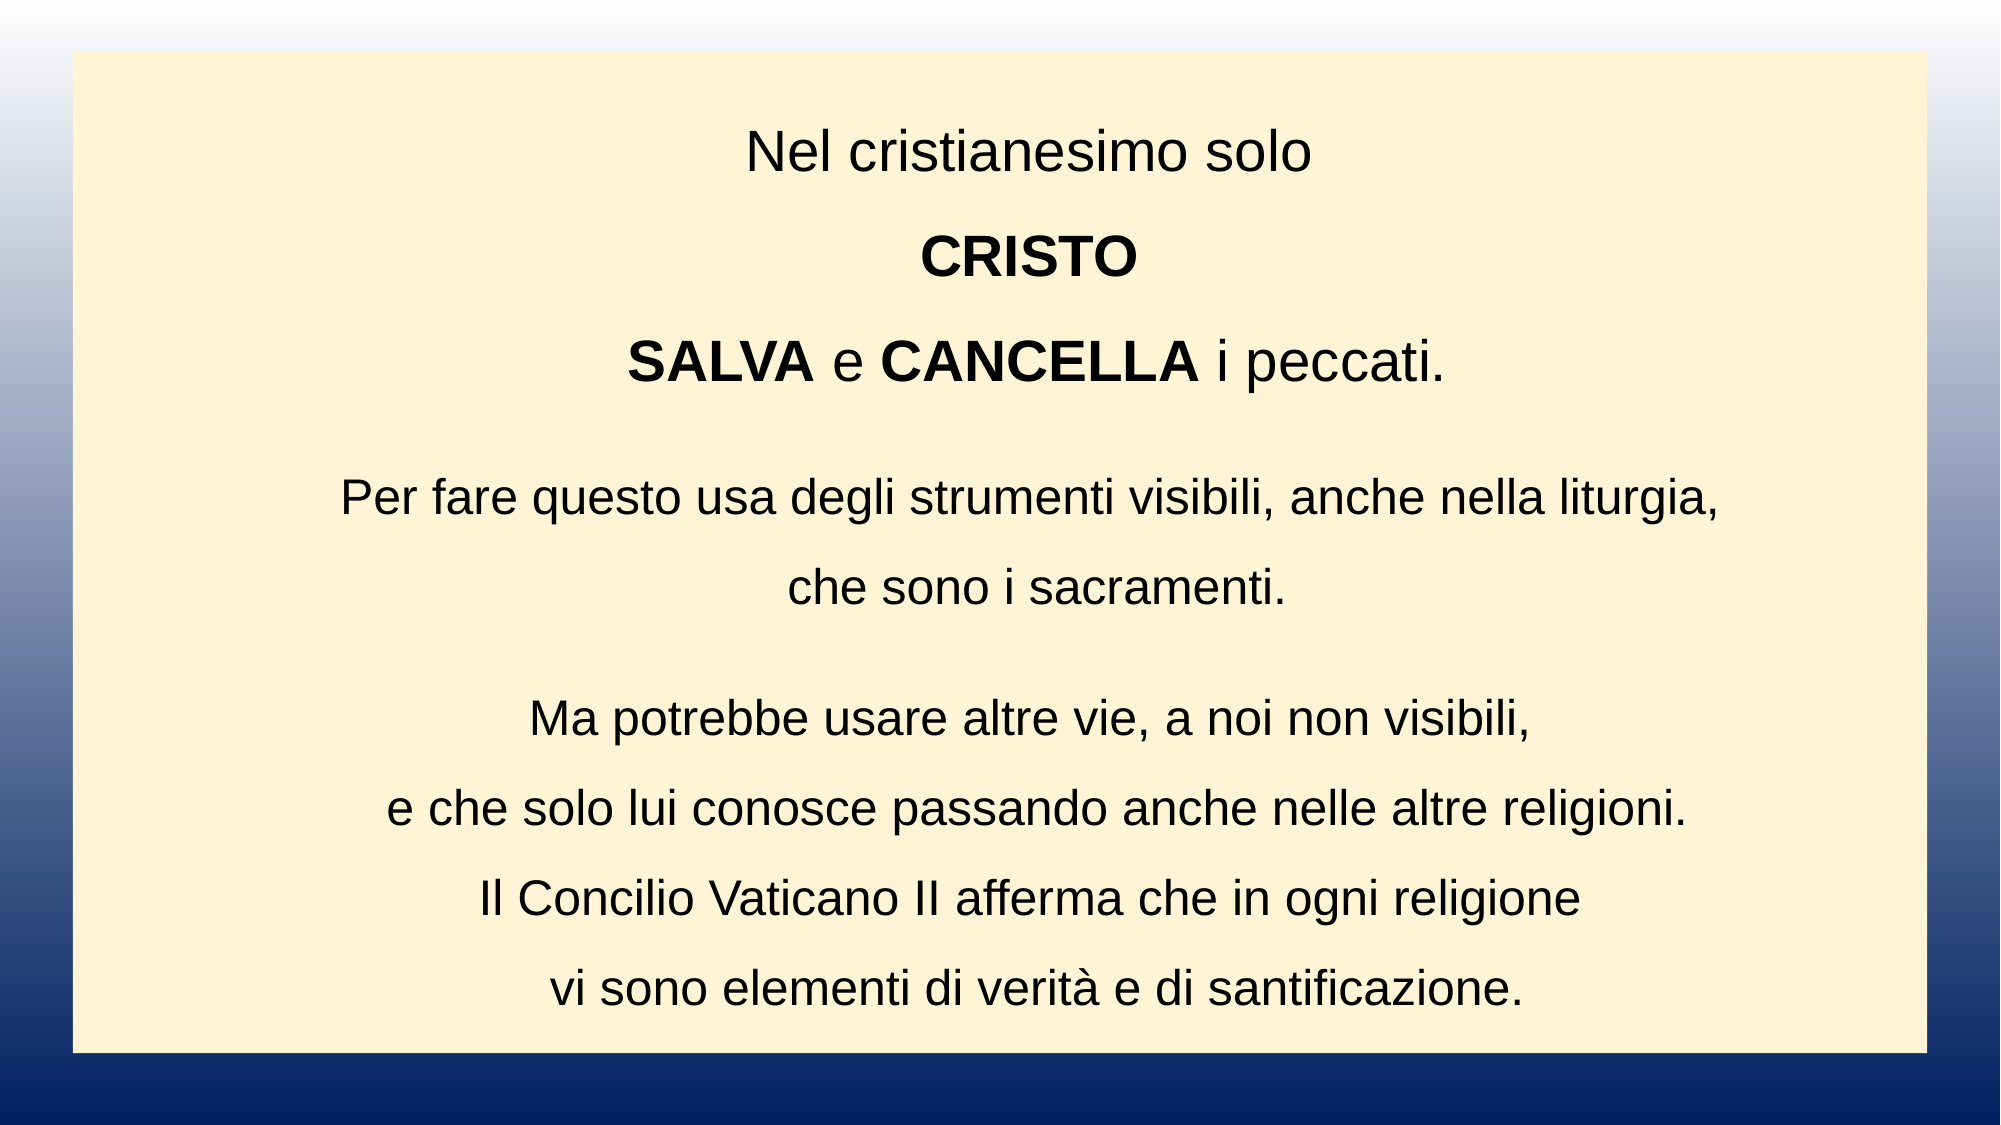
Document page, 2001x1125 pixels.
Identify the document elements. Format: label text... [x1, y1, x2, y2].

text_box Nel cristianesimo solo CRISTO SALVA e CANCELLA i peccati. Per fare questo usa degli strumenti visibili, anche nella liturgia, che sono i sacramenti. Ma potrebbe usare altre vie, a noi non visibili, e che solo lui conosce passando anche nelle altre religioni. Il Concilio Vaticano II afferma che in ogni religione vi sono elementi di verità e di santificazione. [72, 51, 1928, 1054]
